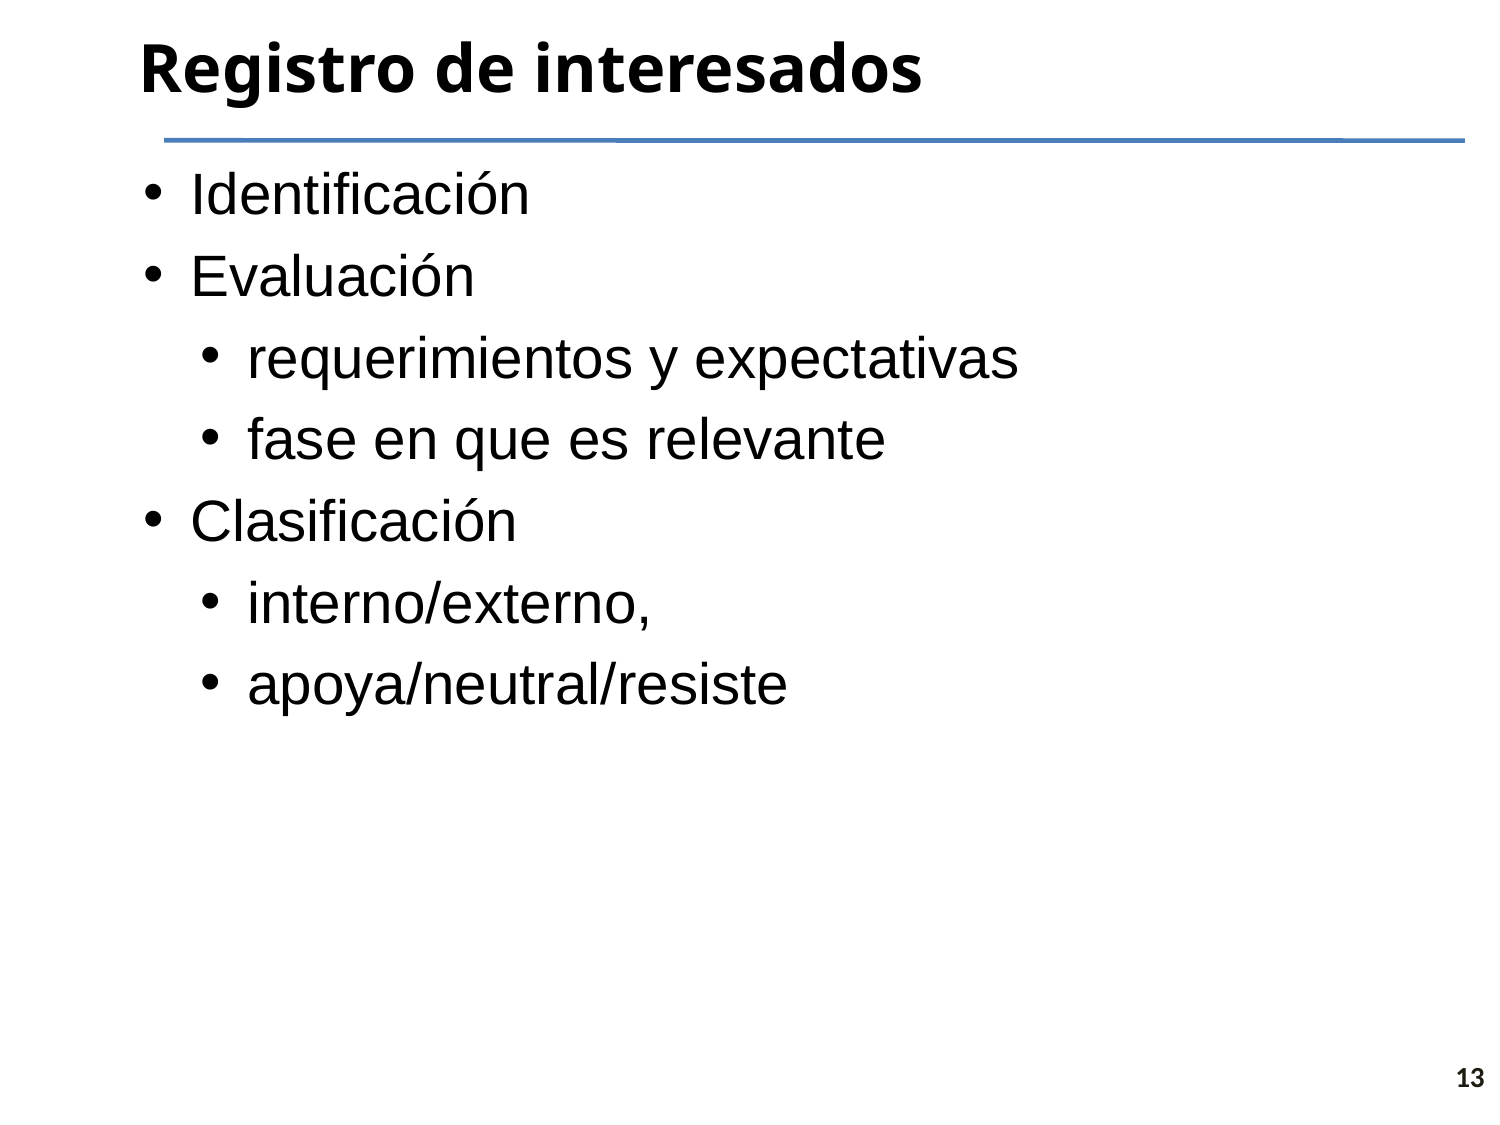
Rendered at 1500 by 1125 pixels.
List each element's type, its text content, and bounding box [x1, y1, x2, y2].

slide_number 13 [1149, 1046, 1500, 1106]
list Identificación Evaluación requerimientos y expectativas fase en que es relevante Clasificación interno/externo, apoya/neutral/resiste [128, 148, 1459, 997]
title Registro de interesados [123, 7, 1459, 125]
